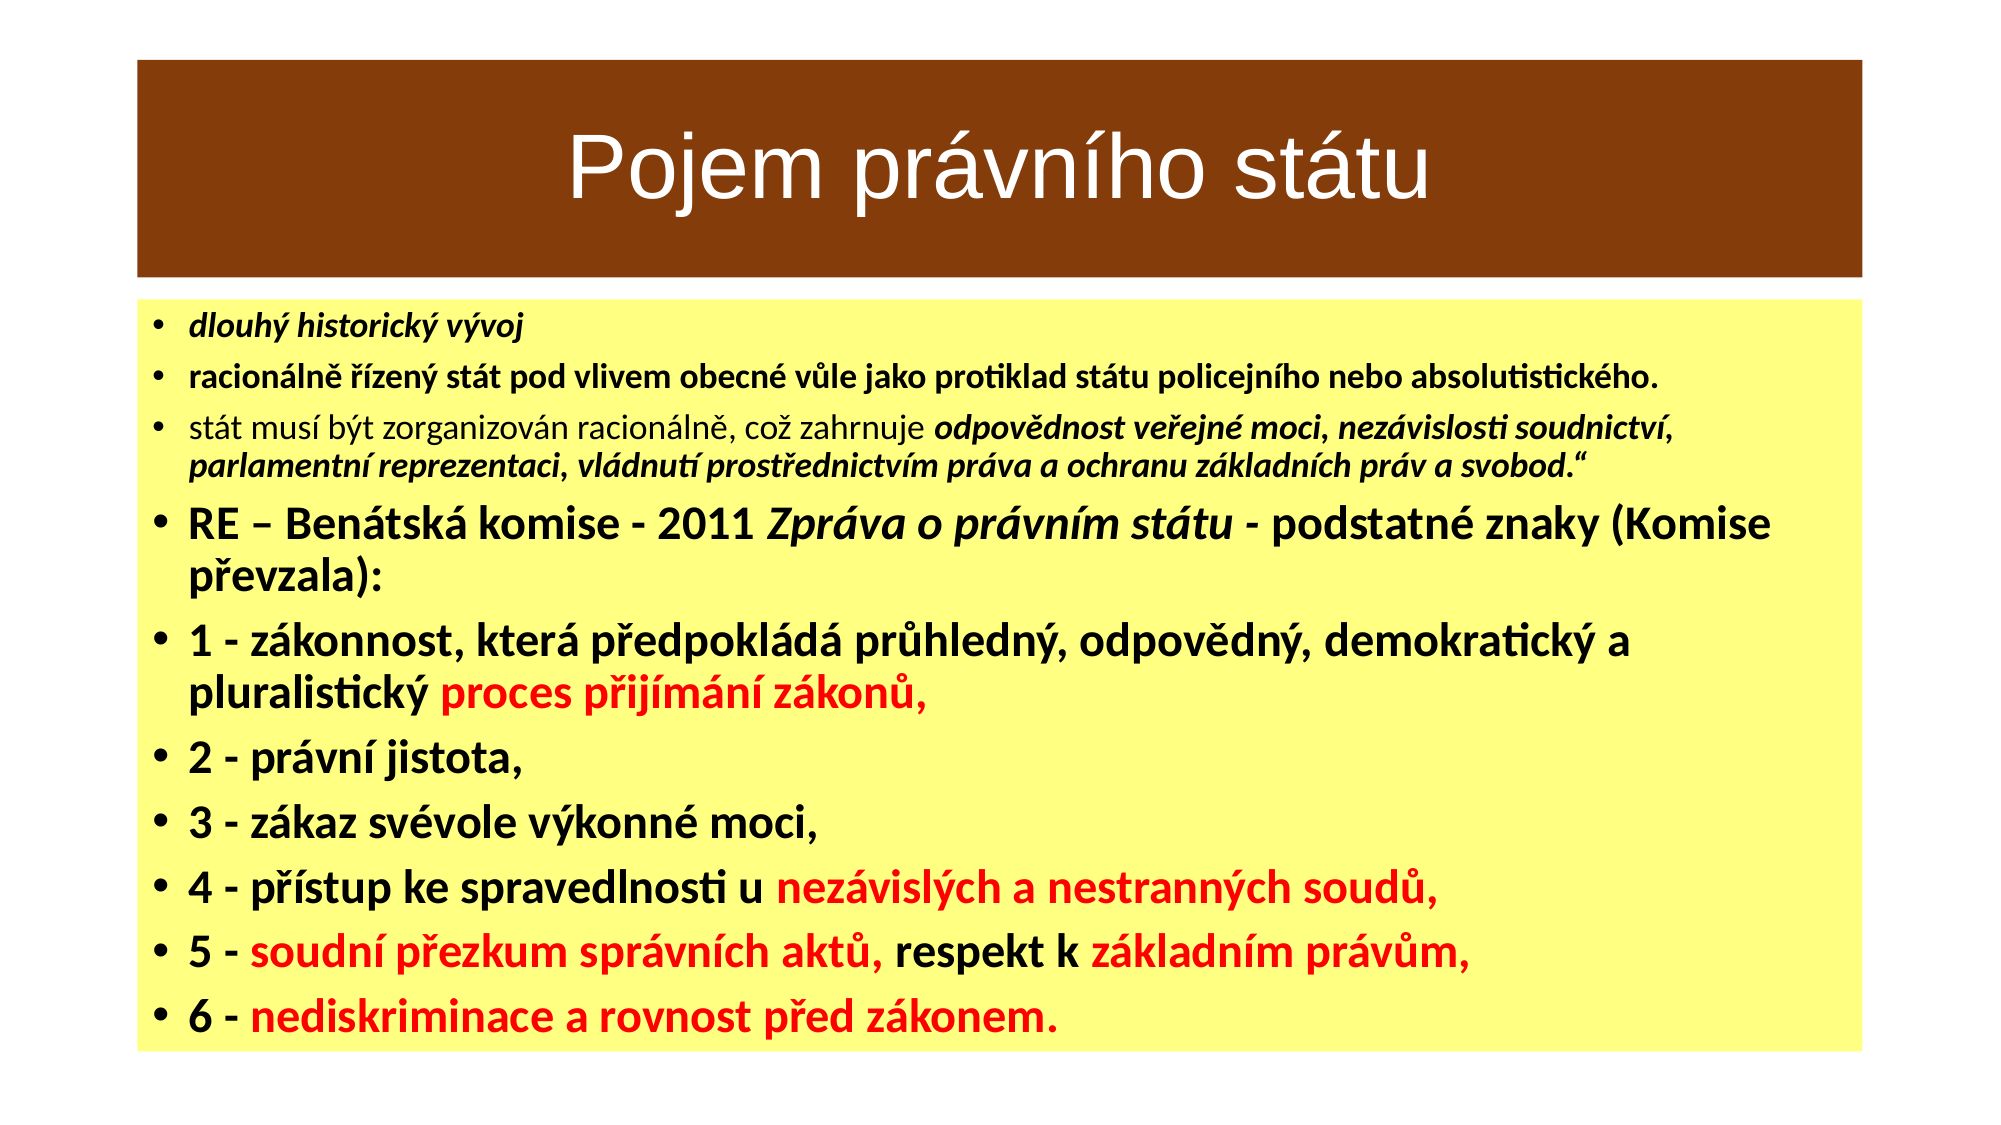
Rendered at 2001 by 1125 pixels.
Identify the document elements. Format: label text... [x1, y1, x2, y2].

list dlouhý historický vývoj racionálně řízený stát pod vlivem obecné vůle jako protiklad státu policejního nebo absolutistického. stát musí být zorganizován racionálně, což zahrnuje odpovědnost veřejné moci, nezávislosti soudnictví, parlamentní reprezentaci, vládnutí prostřednictvím práva a ochranu základních práv a svobod.“ RE – Benátská komise - 2011 Zpráva o právním státu - podstatné znaky (Komise převzala): 1 - zákonnost, která předpokládá průhledný, odpovědný, demokratický a pluralistický proces přijímání zákonů, 2 - právní jistota, 3 - zákaz svévole výkonné moci, 4 - přístup ke spravedlnosti u nezávislých a nestranných soudů, 5 - soudní přezkum správních aktů, respekt k základním právům, 6 - nediskriminace a rovnost před zákonem. [137, 299, 1863, 1052]
title Pojem právního státu [137, 59, 1863, 278]
